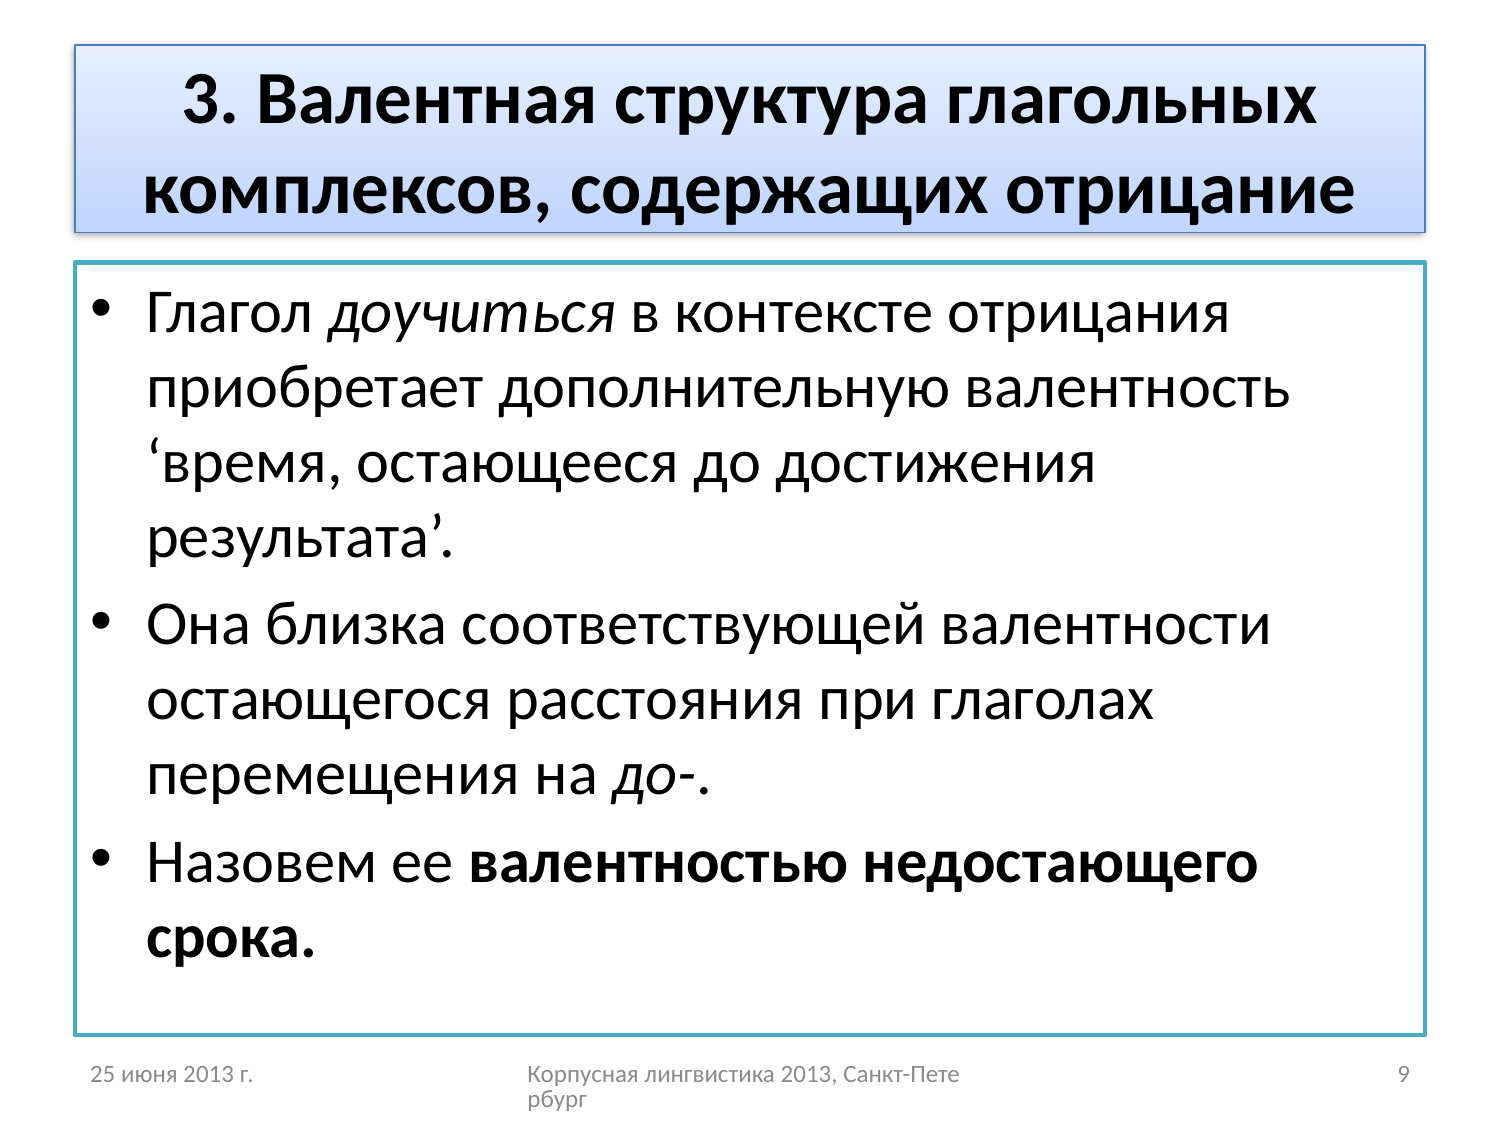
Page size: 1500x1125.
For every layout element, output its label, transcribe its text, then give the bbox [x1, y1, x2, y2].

footer Корпусная лингвистика 2013, Санкт-Петербург [512, 1042, 988, 1103]
slide_number 9 [1074, 1042, 1425, 1103]
slide_number 25 июня 2013 г. [75, 1042, 425, 1103]
list Глагол доучиться в контексте отрицания приобретает дополнительную валентность ‘время, остающееся до достижения результата’. Она близка соответствующей валентности остающегося расстояния при глаголах перемещения на до-. Назовем ее валентностью недостающего срока. [73, 260, 1427, 1037]
title 3. Валентная структура глагольных комплексов, содержащих отрицание [74, 44, 1426, 233]
